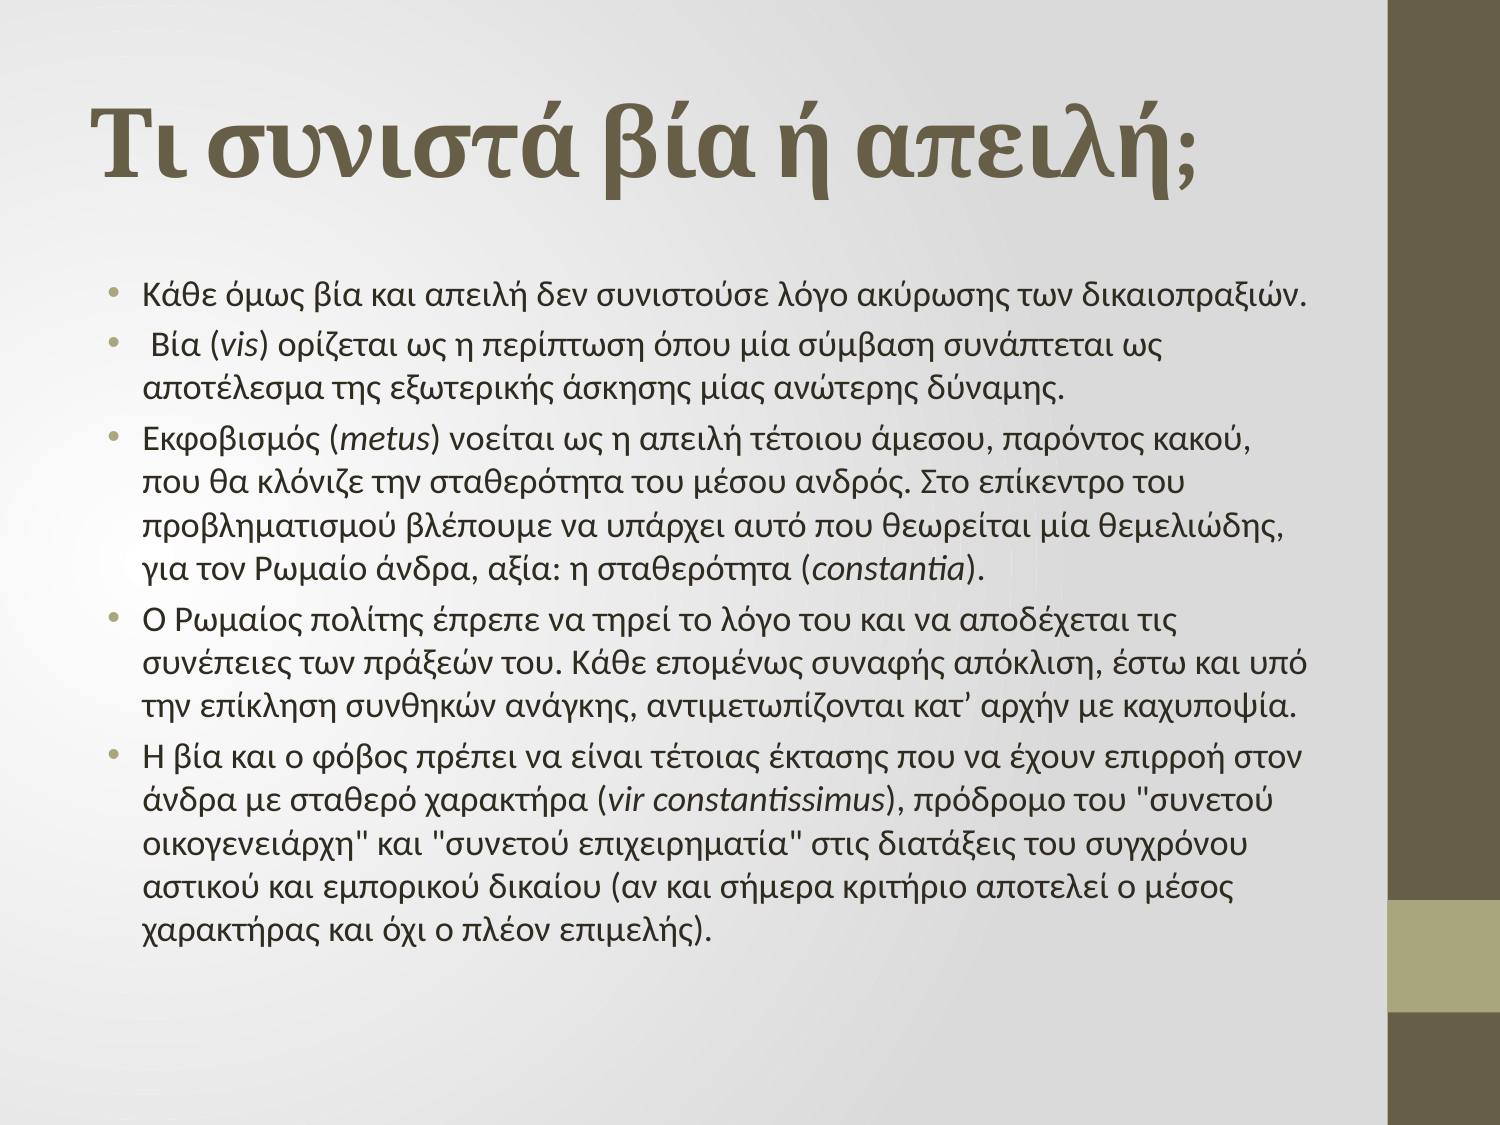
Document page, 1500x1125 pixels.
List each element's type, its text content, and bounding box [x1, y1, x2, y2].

list Κάθε όμως βία και απειλή δεν συνιστούσε λόγο ακύρωσης των δικαιοπραξιών. Βία (vis) ορίζεται ως η περίπτωση όπου μία σύμβαση συνάπτεται ως αποτέλεσμα της εξωτερικής άσκησης μίας ανώτερης δύναμης. Εκφοβισμός (metus) νοείται ως η απειλή τέτοιου άμεσου, παρόντος κακού, που θα κλόνιζε την σταθερότητα του μέσου ανδρός. Στο επίκεντρο του προβληματισμού βλέπουμε να υπάρχει αυτό που θεωρείται μία θεμελιώδης, για τον Ρωμαίο άνδρα, αξία: η σταθερότητα (constantia). O Ρωμαίος πολίτης έπρεπε να τηρεί το λόγο του και να αποδέχεται τις συνέπειες των πράξεών του. Κάθε επομένως συναφής απόκλιση, έστω και υπό την επίκληση συνθηκών ανάγκης, αντιμετωπίζονται κατ’ αρχήν με καχυποψία. Η βία και ο φόβος πρέπει να είναι τέτοιας έκτασης που να έχουν επιρροή στον άνδρα με σταθερό χαρακτήρα (vir constantissimus), πρόδρομο του "συνετού οικογενειάρχη" και "συνετού επιχειρηματία" στις διατάξεις του συγχρόνου αστικού και εμπορικού δικαίου (αν και σήμερα κριτήριο αποτελεί ο μέσος χαρακτήρας και όχι ο πλέον επιμελής). [75, 262, 1325, 1050]
title Τι συνιστά βία ή απειλή; [75, 45, 1325, 233]
